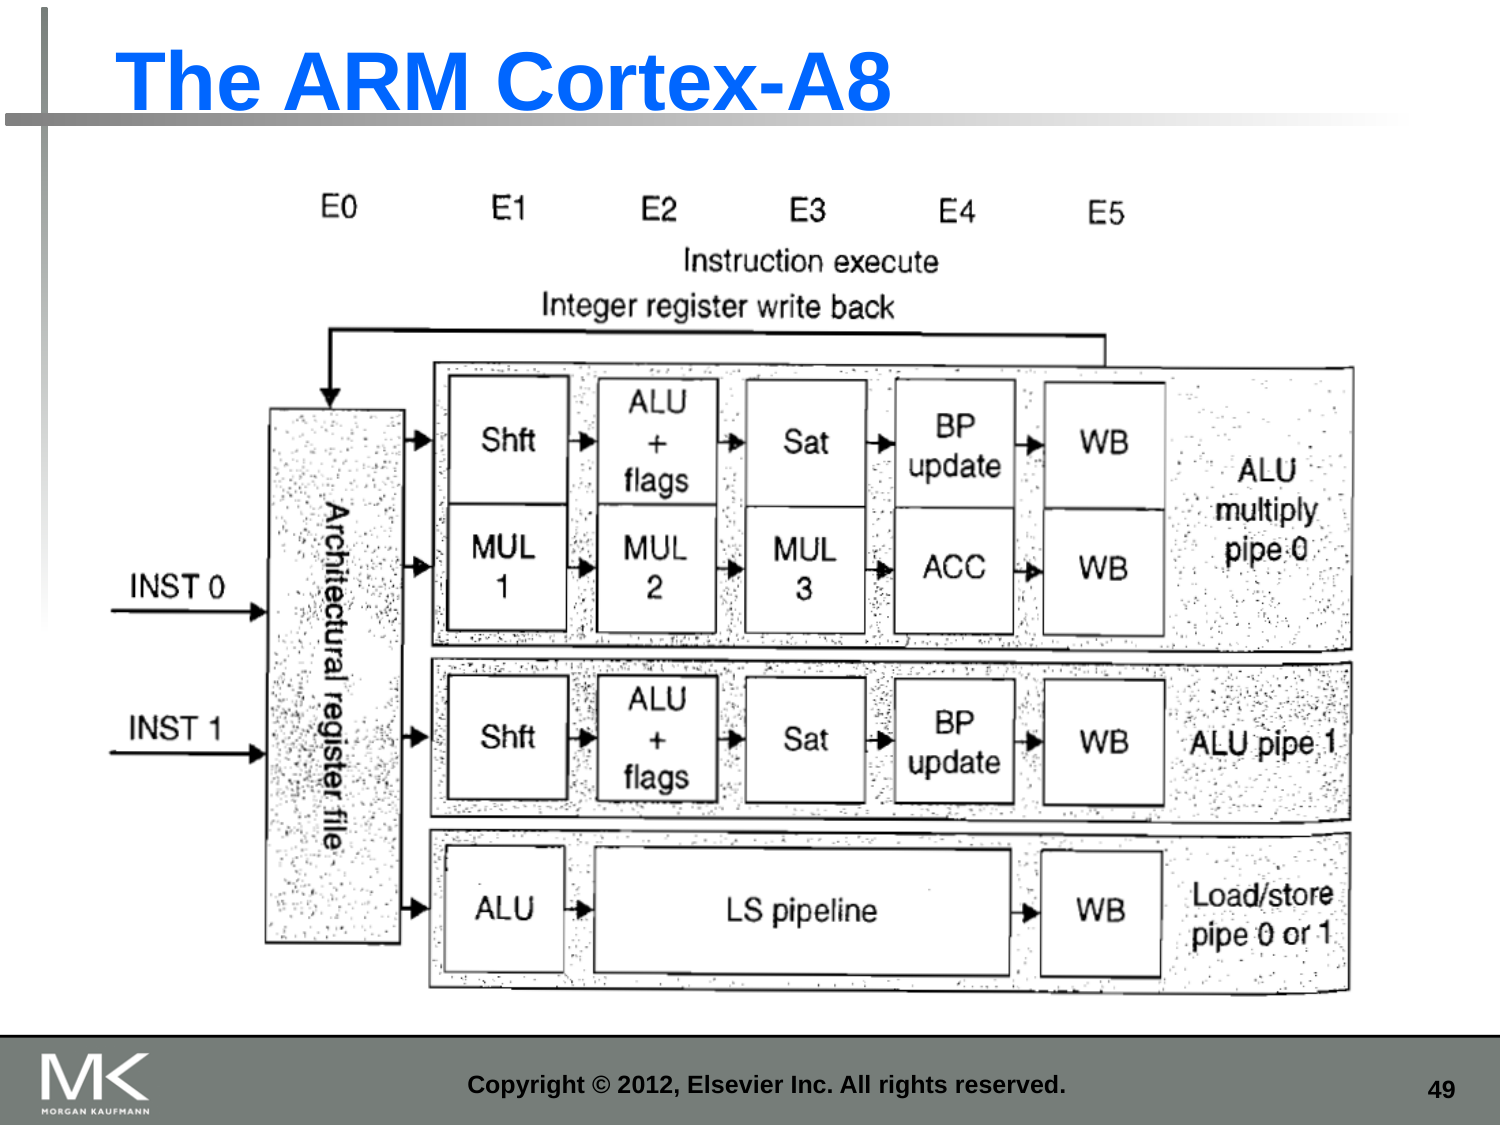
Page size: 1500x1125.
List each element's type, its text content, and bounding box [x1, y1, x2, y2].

picture [29, 1046, 160, 1123]
title The ARM Cortex-A8 [100, 18, 1460, 135]
footer Copyright © 2012, Elsevier Inc. All rights reserved. [170, 1046, 1365, 1106]
picture [100, 172, 1363, 1005]
